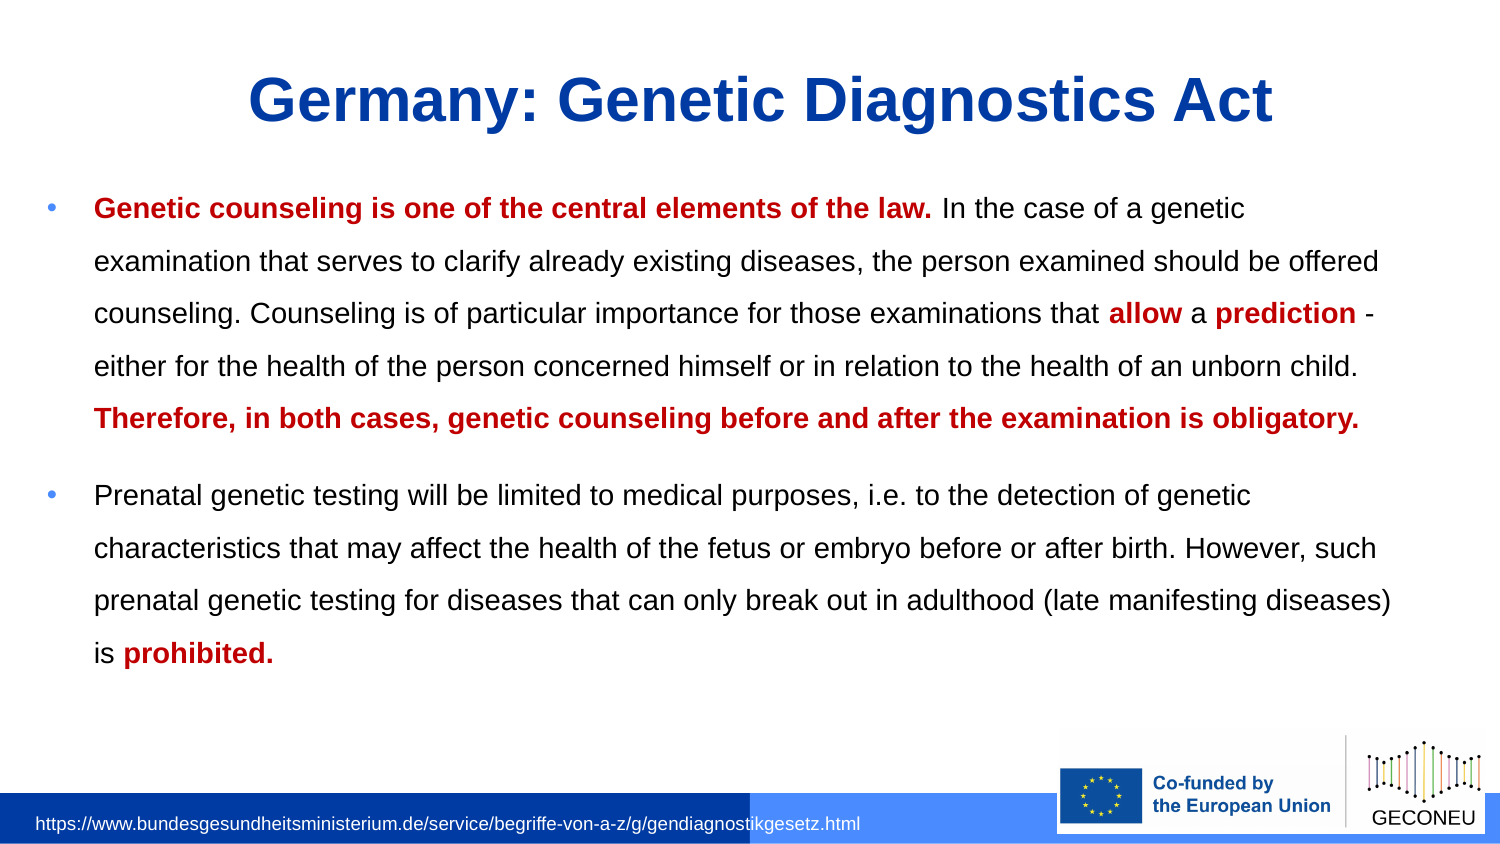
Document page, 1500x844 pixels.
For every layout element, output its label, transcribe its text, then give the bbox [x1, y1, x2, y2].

list Genetic counseling is one of the central elements of the law. In the case of a genetic examination that serves to clarify already existing diseases, the person examined should be offered counseling. Counseling is of particular importance for those examinations that allow a prediction - either for the health of the person concerned himself or in relation to the health of an unborn child. Therefore, in both cases, genetic counseling before and after the examination is obligatory. Prenatal genetic testing will be limited to medical purposes, i.e. to the detection of genetic characteristics that may affect the health of the fetus or embryo before or after birth. However, such prenatal genetic testing for diseases that can only break out in adulthood (late manifesting diseases) is prohibited. [31, 156, 1426, 718]
text_box Germany: Genetic Diagnostics Act [54, 43, 1469, 138]
picture [1057, 727, 1485, 835]
text_box https://www.bundesgesundheitsministerium.de/service/begriffe-von-a-z/g/gendiagnostikgesetz.html [0, 801, 972, 843]
